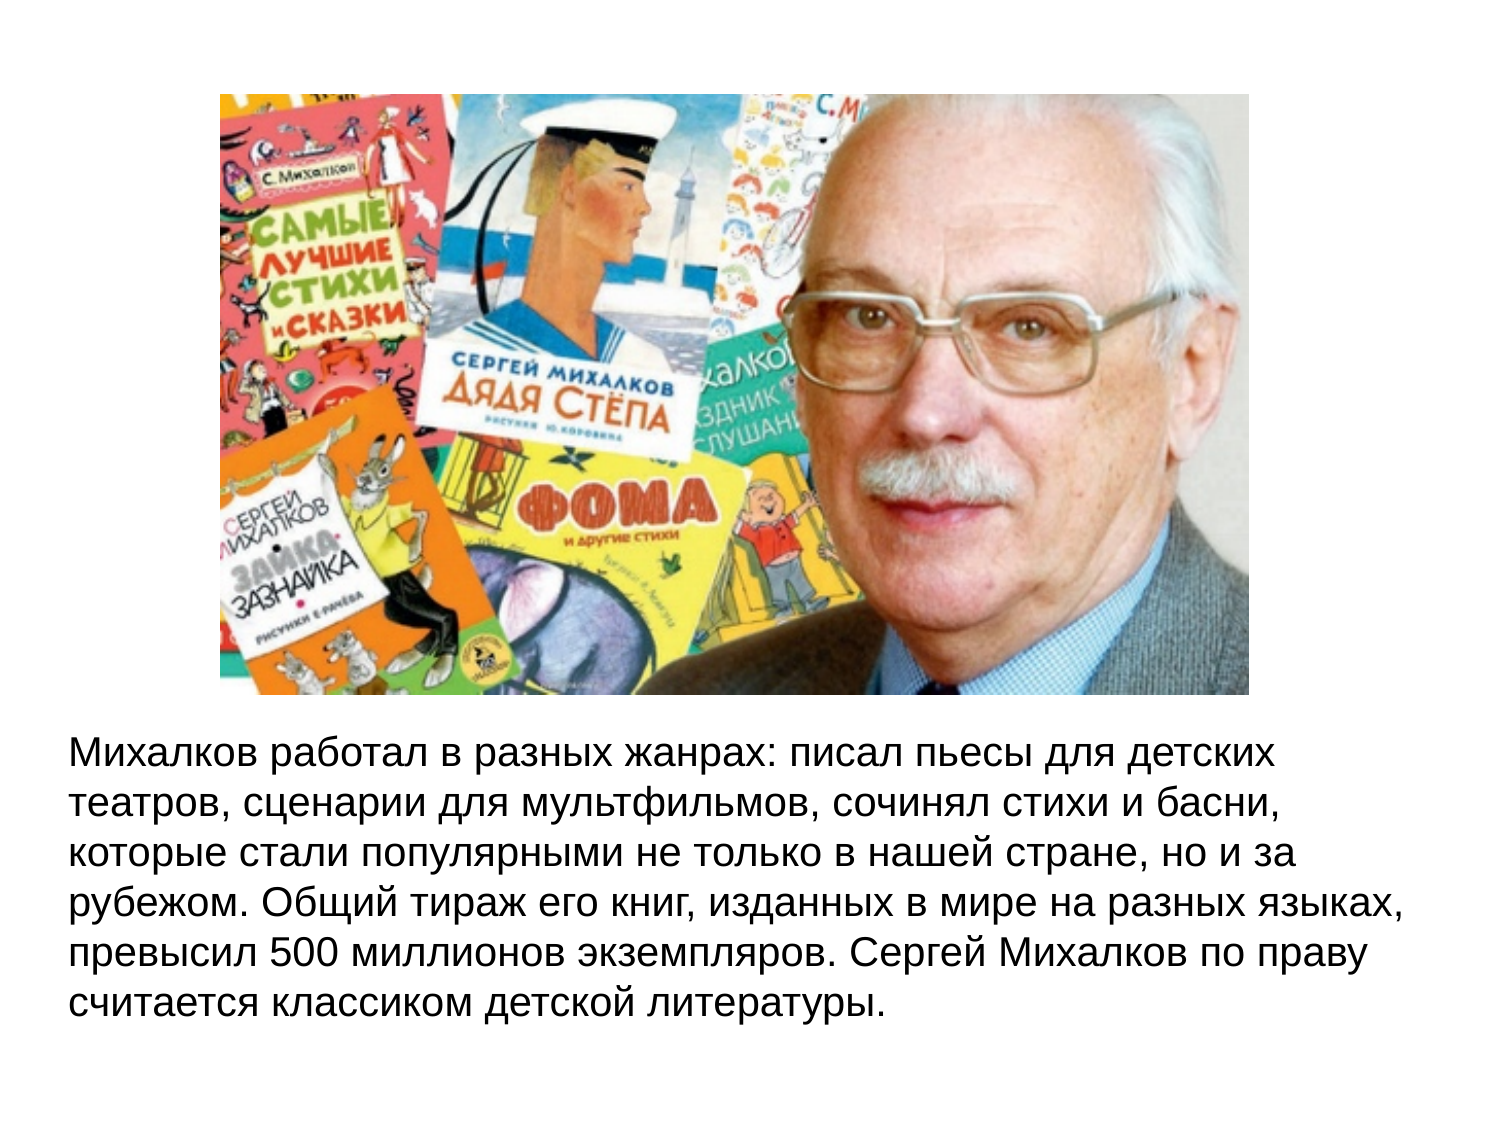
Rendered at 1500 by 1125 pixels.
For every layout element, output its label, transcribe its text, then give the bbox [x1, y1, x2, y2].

list Михалков работал в разных жанрах: писал пьесы для детских театров, сценарии для мультфильмов, сочинял стихи и басни, которые стали популярными не только в нашей стране, но и за рубежом. Общий тираж его книг, изданных в мире на разных языках, превысил 500 миллионов экземпляров. Сергей Михалков по праву считается классиком детской литературы. [53, 717, 1459, 1124]
picture [220, 94, 1249, 695]
